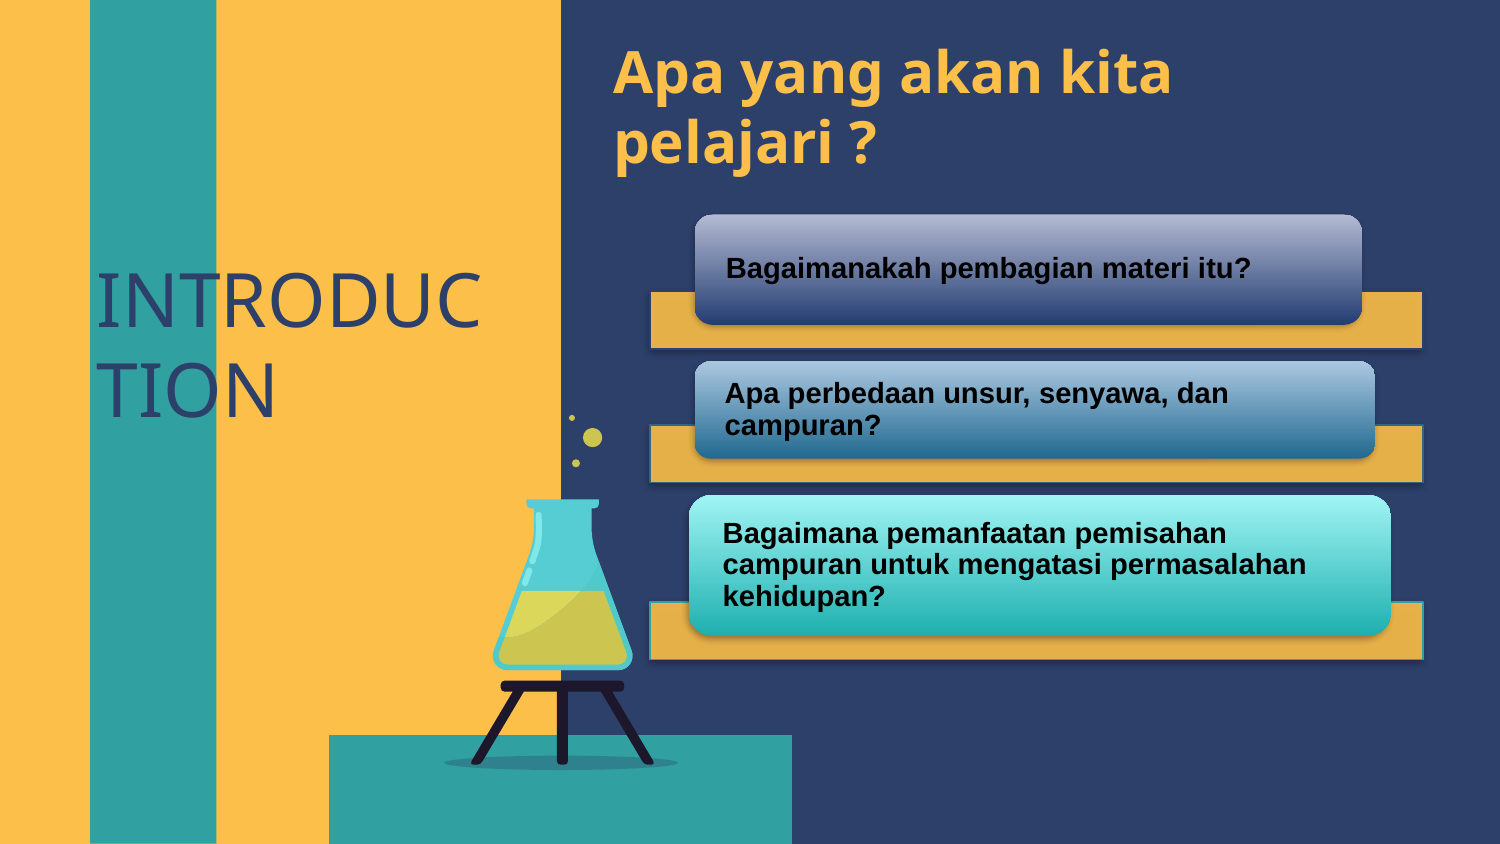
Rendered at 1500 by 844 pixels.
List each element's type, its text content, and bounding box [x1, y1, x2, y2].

text_box [568, 414, 575, 421]
text_box [387, 274, 427, 327]
text_box [582, 427, 603, 448]
title INTRODUCTION [81, 368, 501, 448]
text_box [272, 273, 320, 327]
text_box [529, 511, 542, 565]
text_box [499, 499, 600, 637]
text_box [471, 680, 654, 765]
text_box [444, 755, 678, 771]
text_box [492, 562, 633, 671]
text_box [440, 273, 479, 327]
text_box [504, 590, 580, 637]
text_box [329, 734, 793, 844]
text_box [228, 274, 264, 326]
text_box [522, 567, 533, 587]
text_box [571, 459, 580, 468]
text_box [334, 274, 376, 326]
subtitle Apa yang akan kita pelajari ? [598, 43, 1372, 168]
text_box [498, 590, 627, 665]
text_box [649, 163, 1424, 711]
